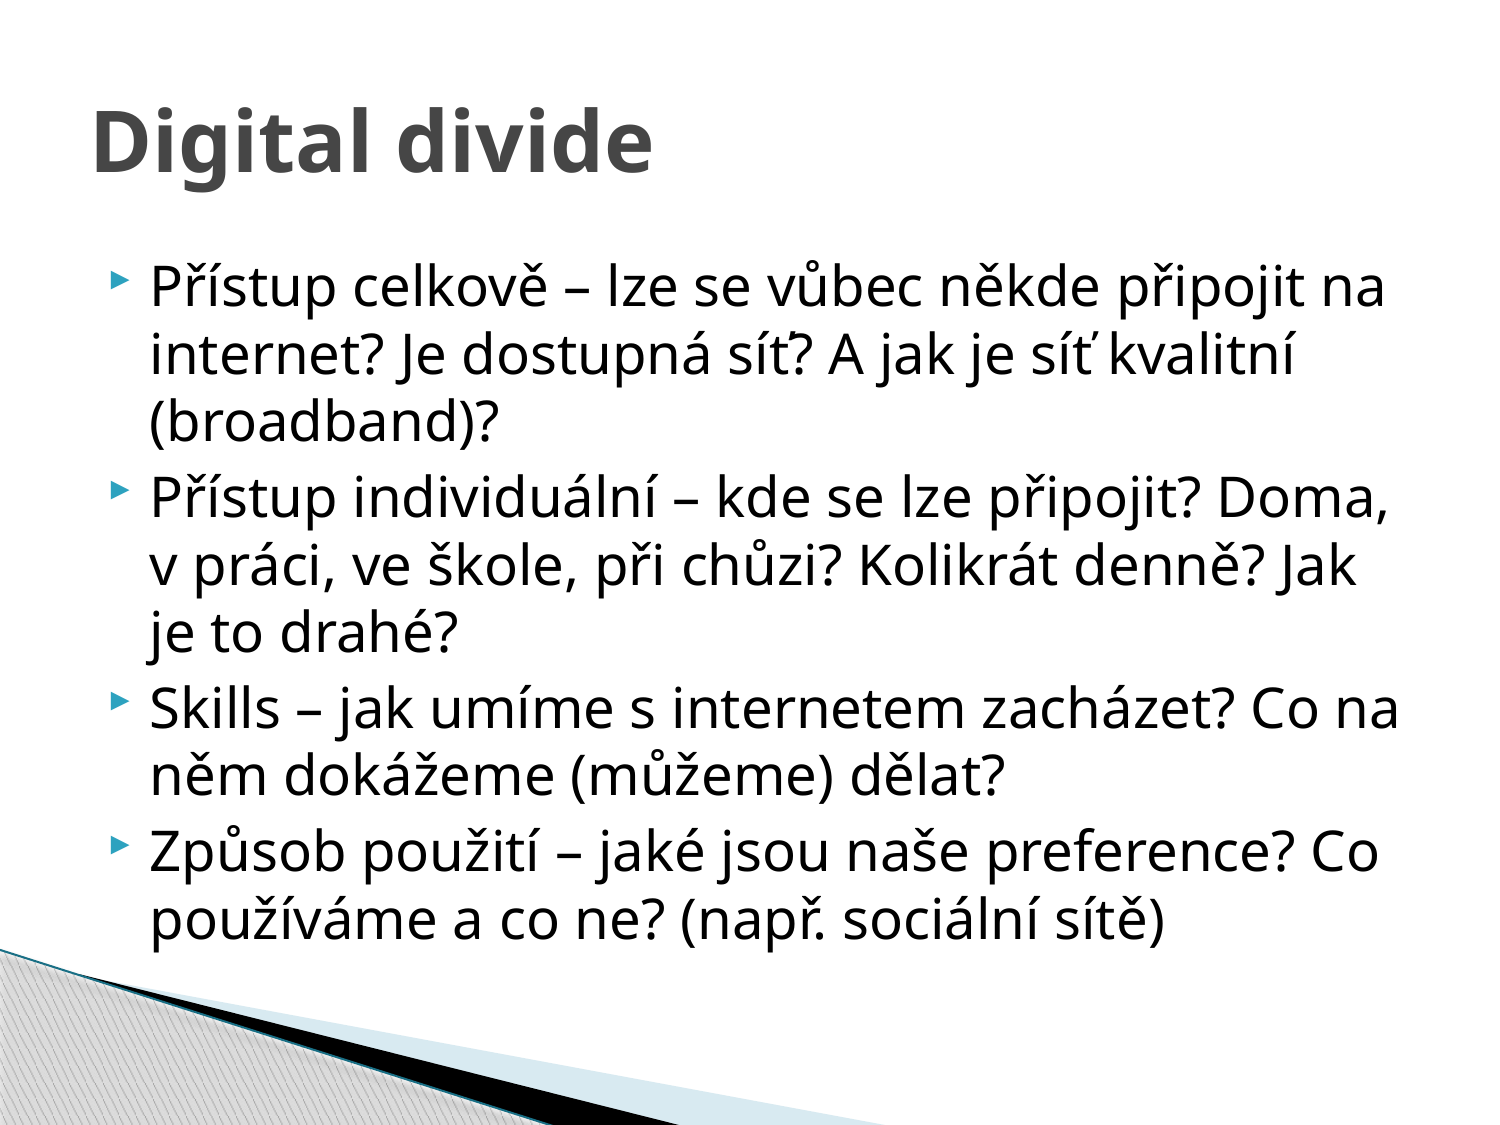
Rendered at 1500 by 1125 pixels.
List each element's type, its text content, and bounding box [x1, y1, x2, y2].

list Přístup celkově – lze se vůbec někde připojit na internet? Je dostupná síť? A jak je síť kvalitní (broadband)? Přístup individuální – kde se lze připojit? Doma, v práci, ve škole, při chůzi? Kolikrát denně? Jak je to drahé? Skills – jak umíme s internetem zacházet? Co na něm dokážeme (můžeme) dělat? Způsob použití – jaké jsou naše preference? Co používáme a co ne? (např. sociální sítě) [75, 243, 1425, 986]
title Digital divide [75, 45, 1425, 233]
